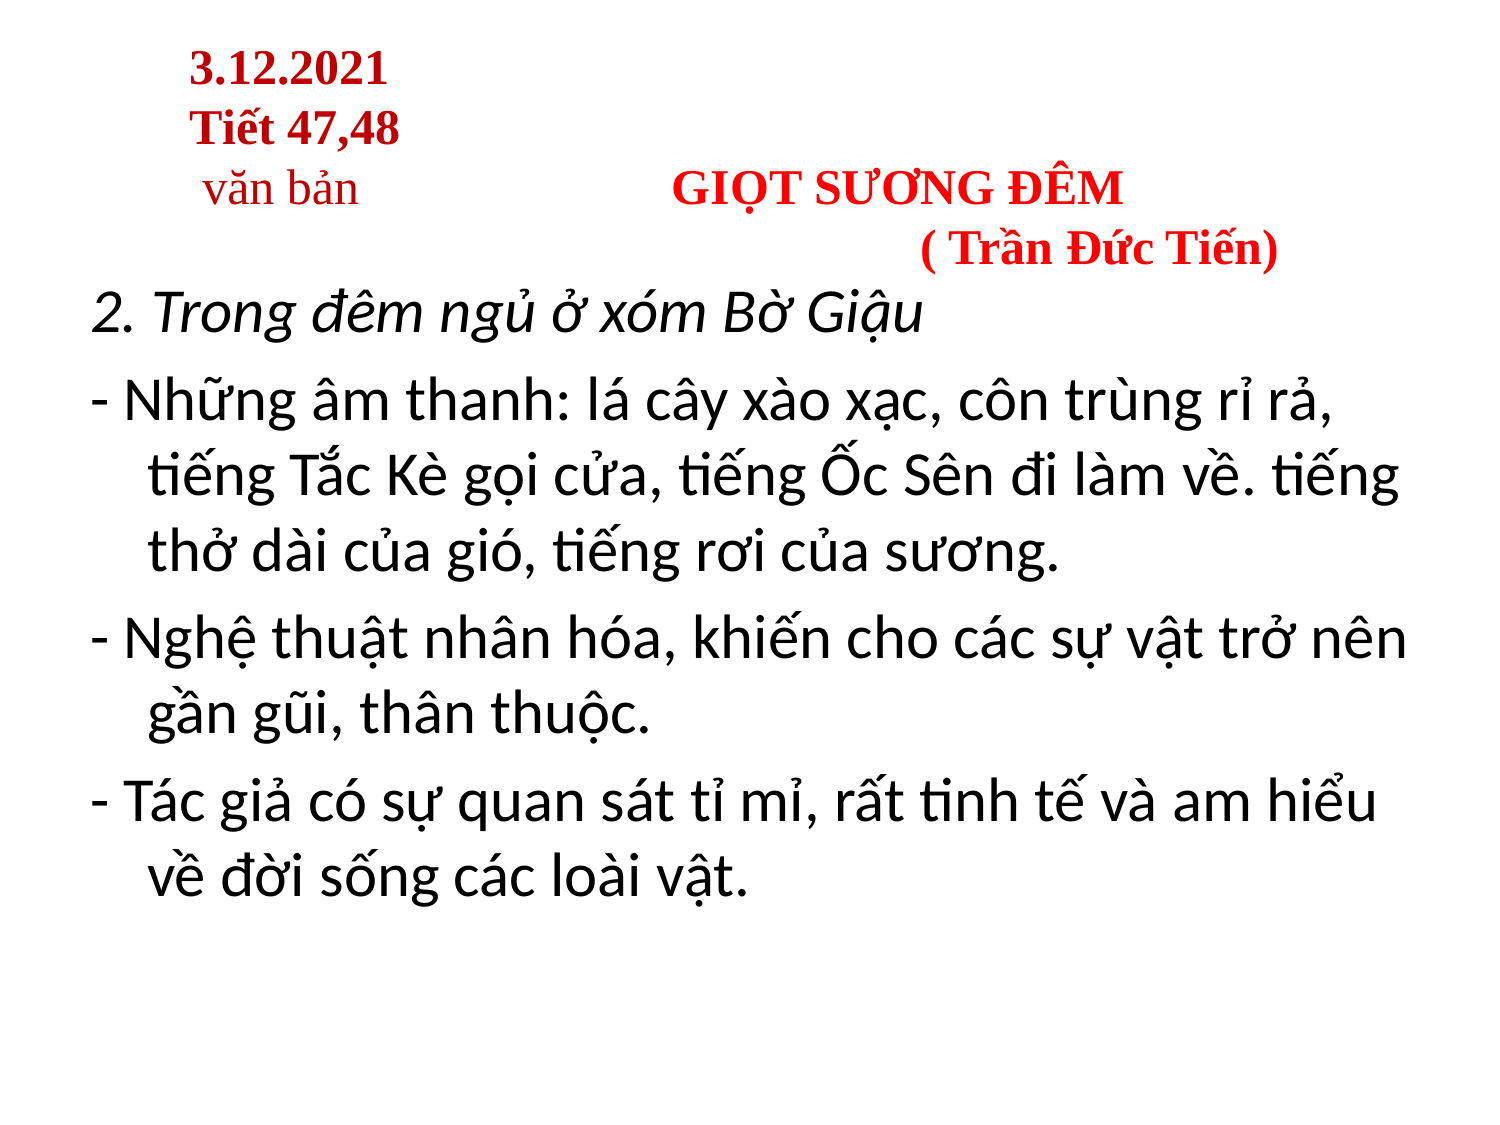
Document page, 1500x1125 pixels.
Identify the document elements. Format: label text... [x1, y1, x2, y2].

list 2. Trong đêm ngủ ở xóm Bờ Giậu - Những âm thanh: lá cây xào xạc, côn trùng rỉ rả, tiếng Tắc Kè gọi cửa, tiếng Ốc Sên đi làm về. tiếng thở dài của gió, tiếng rơi của sương. - Nghệ thuật nhân hóa, khiến cho các sự vật trở nên gần gũi, thân thuộc. - Tác giả có sự quan sát tỉ mỉ, rất tinh tế và am hiểu về đời sống các loài vật. [75, 262, 1425, 1005]
text_box 3.12.2021 Tiết 47,48 văn bản GIỌT SƯƠNG ĐÊM ( Trần Đức Tiến) [173, 0, 1427, 311]
